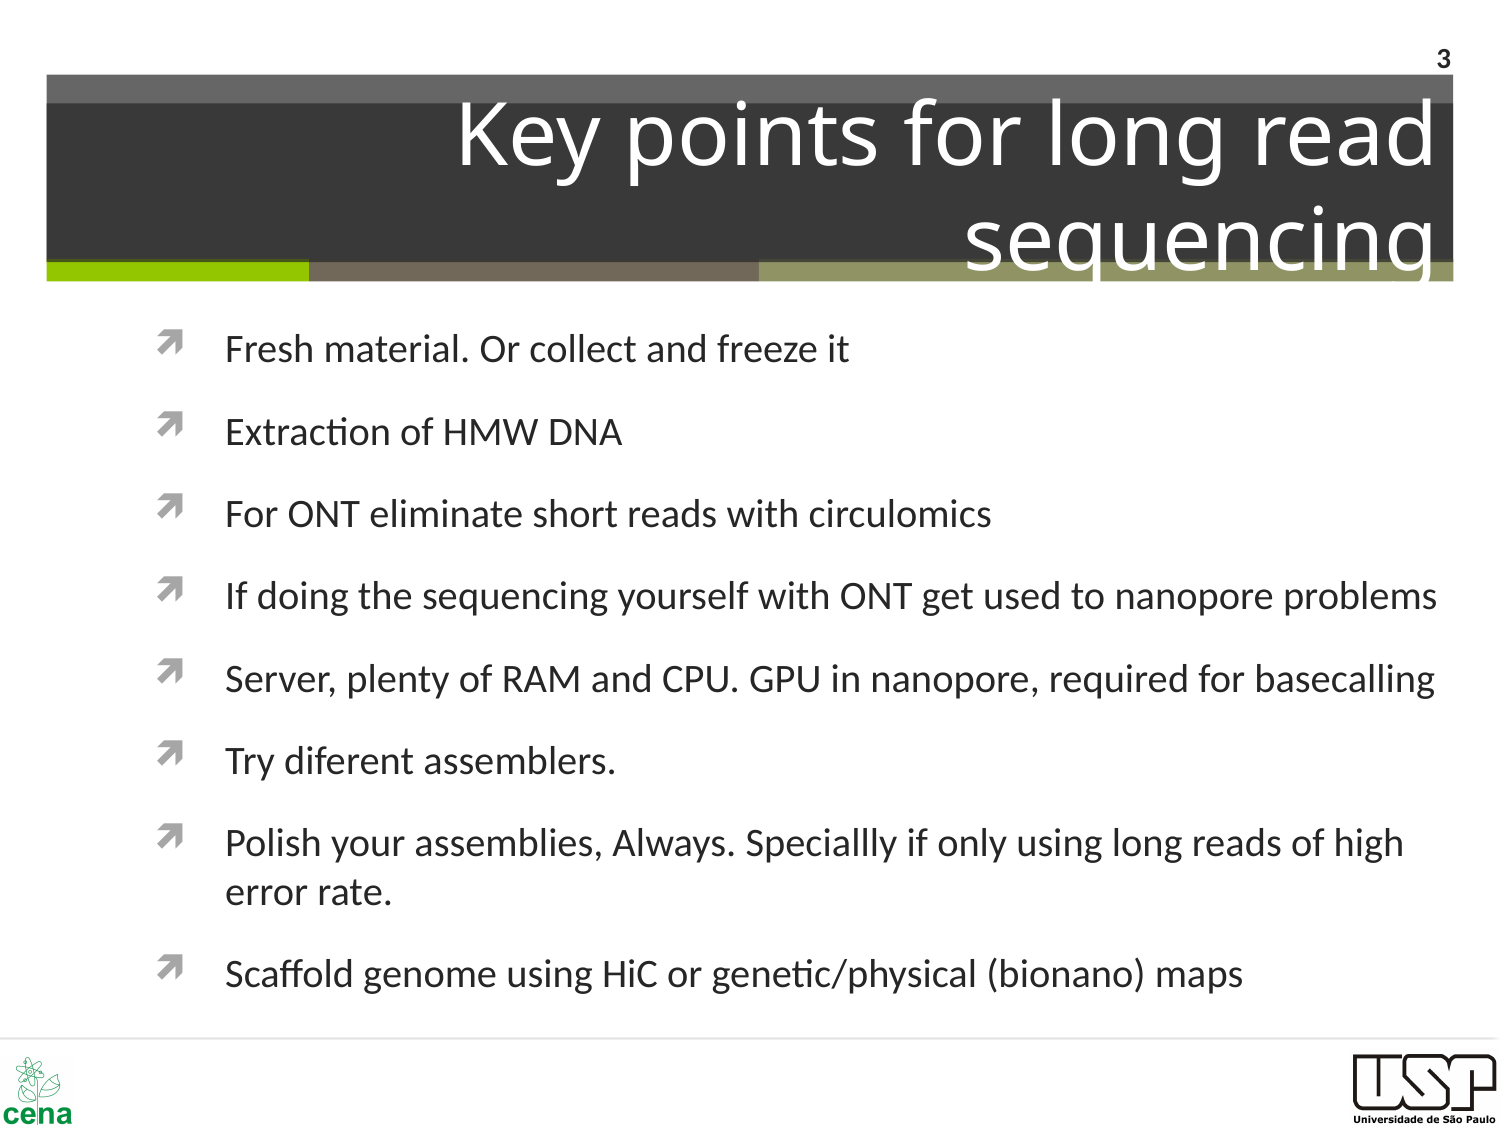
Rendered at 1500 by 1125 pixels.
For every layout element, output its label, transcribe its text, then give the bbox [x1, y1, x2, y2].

list Fresh material. Or collect and freeze it Extraction of HMW DNA For ONT eliminate short reads with circulomics If doing the sequencing yourself with ONT get used to nanopore problems Server, plenty of RAM and CPU. GPU in nanopore, required for basecalling Try diferent assemblers. Polish your assemblies, Always. Speciallly if only using long reads of high error rate. Scaffold genome using HiC or genetic/physical (bionano) maps [139, 314, 1484, 1073]
picture [1349, 1048, 1500, 1125]
picture [1, 1055, 74, 1125]
title Key points for long read sequencing [46, 103, 1454, 263]
slide_number 3 [1362, 27, 1466, 87]
